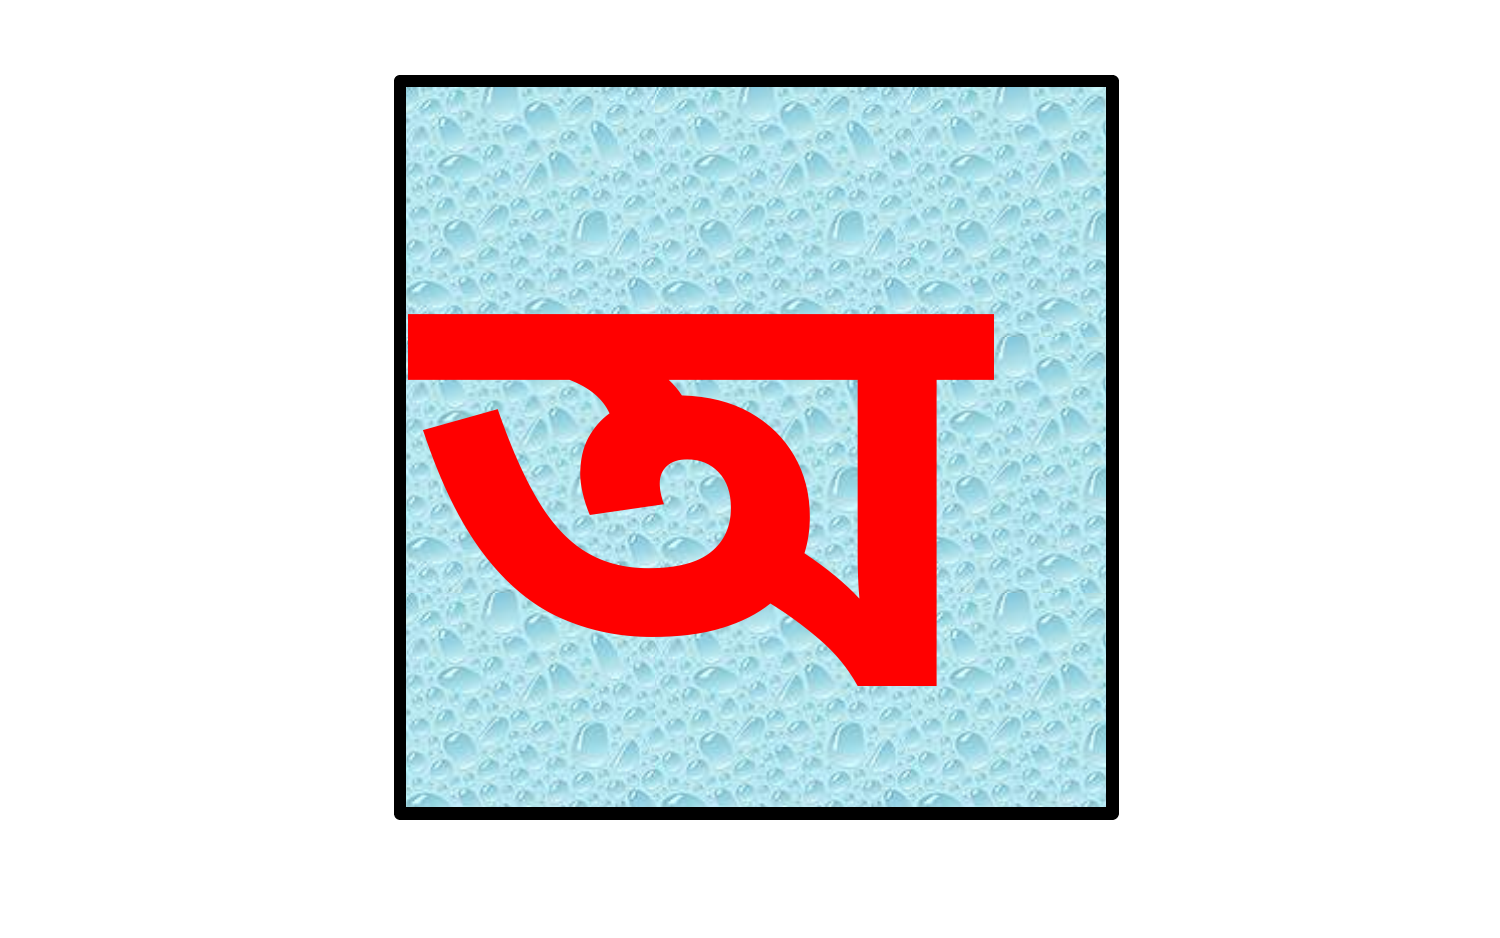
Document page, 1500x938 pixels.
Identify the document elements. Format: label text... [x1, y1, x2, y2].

text_box অ [399, 81, 1113, 814]
